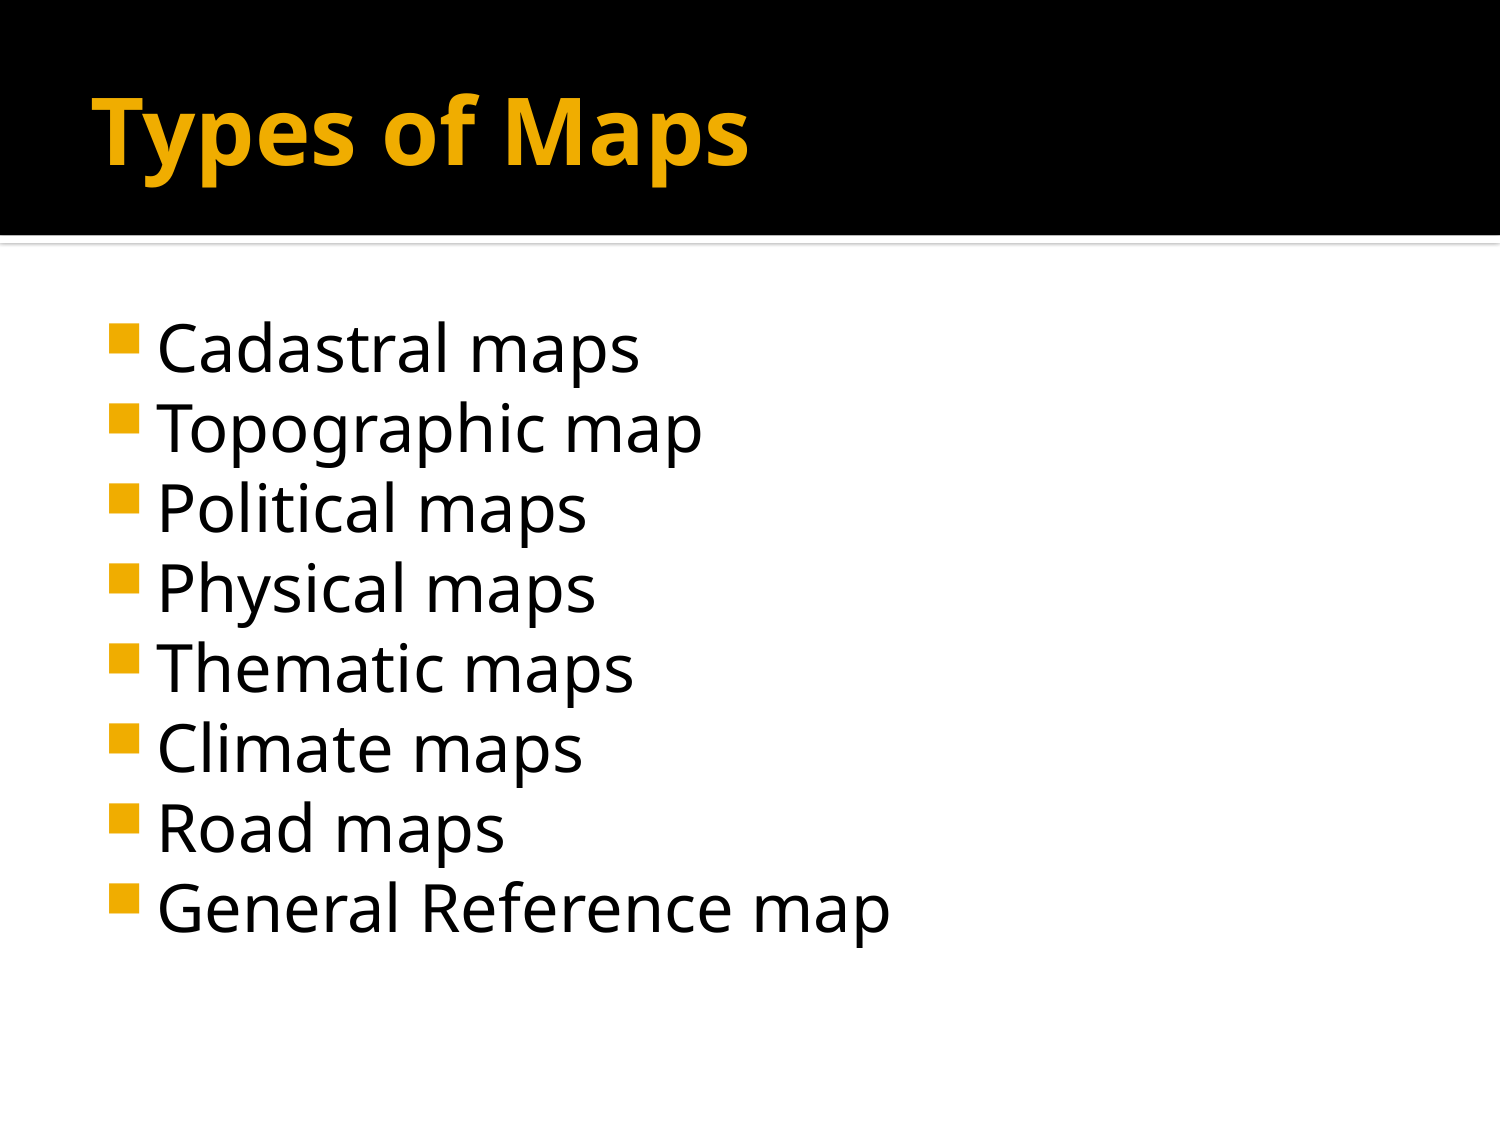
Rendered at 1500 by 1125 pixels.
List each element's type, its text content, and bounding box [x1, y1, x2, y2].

title Types of Maps [75, 25, 1425, 231]
list Cadastral maps Topographic map Political maps Physical maps Thematic maps Climate maps Road maps General Reference map [75, 291, 1425, 1050]
